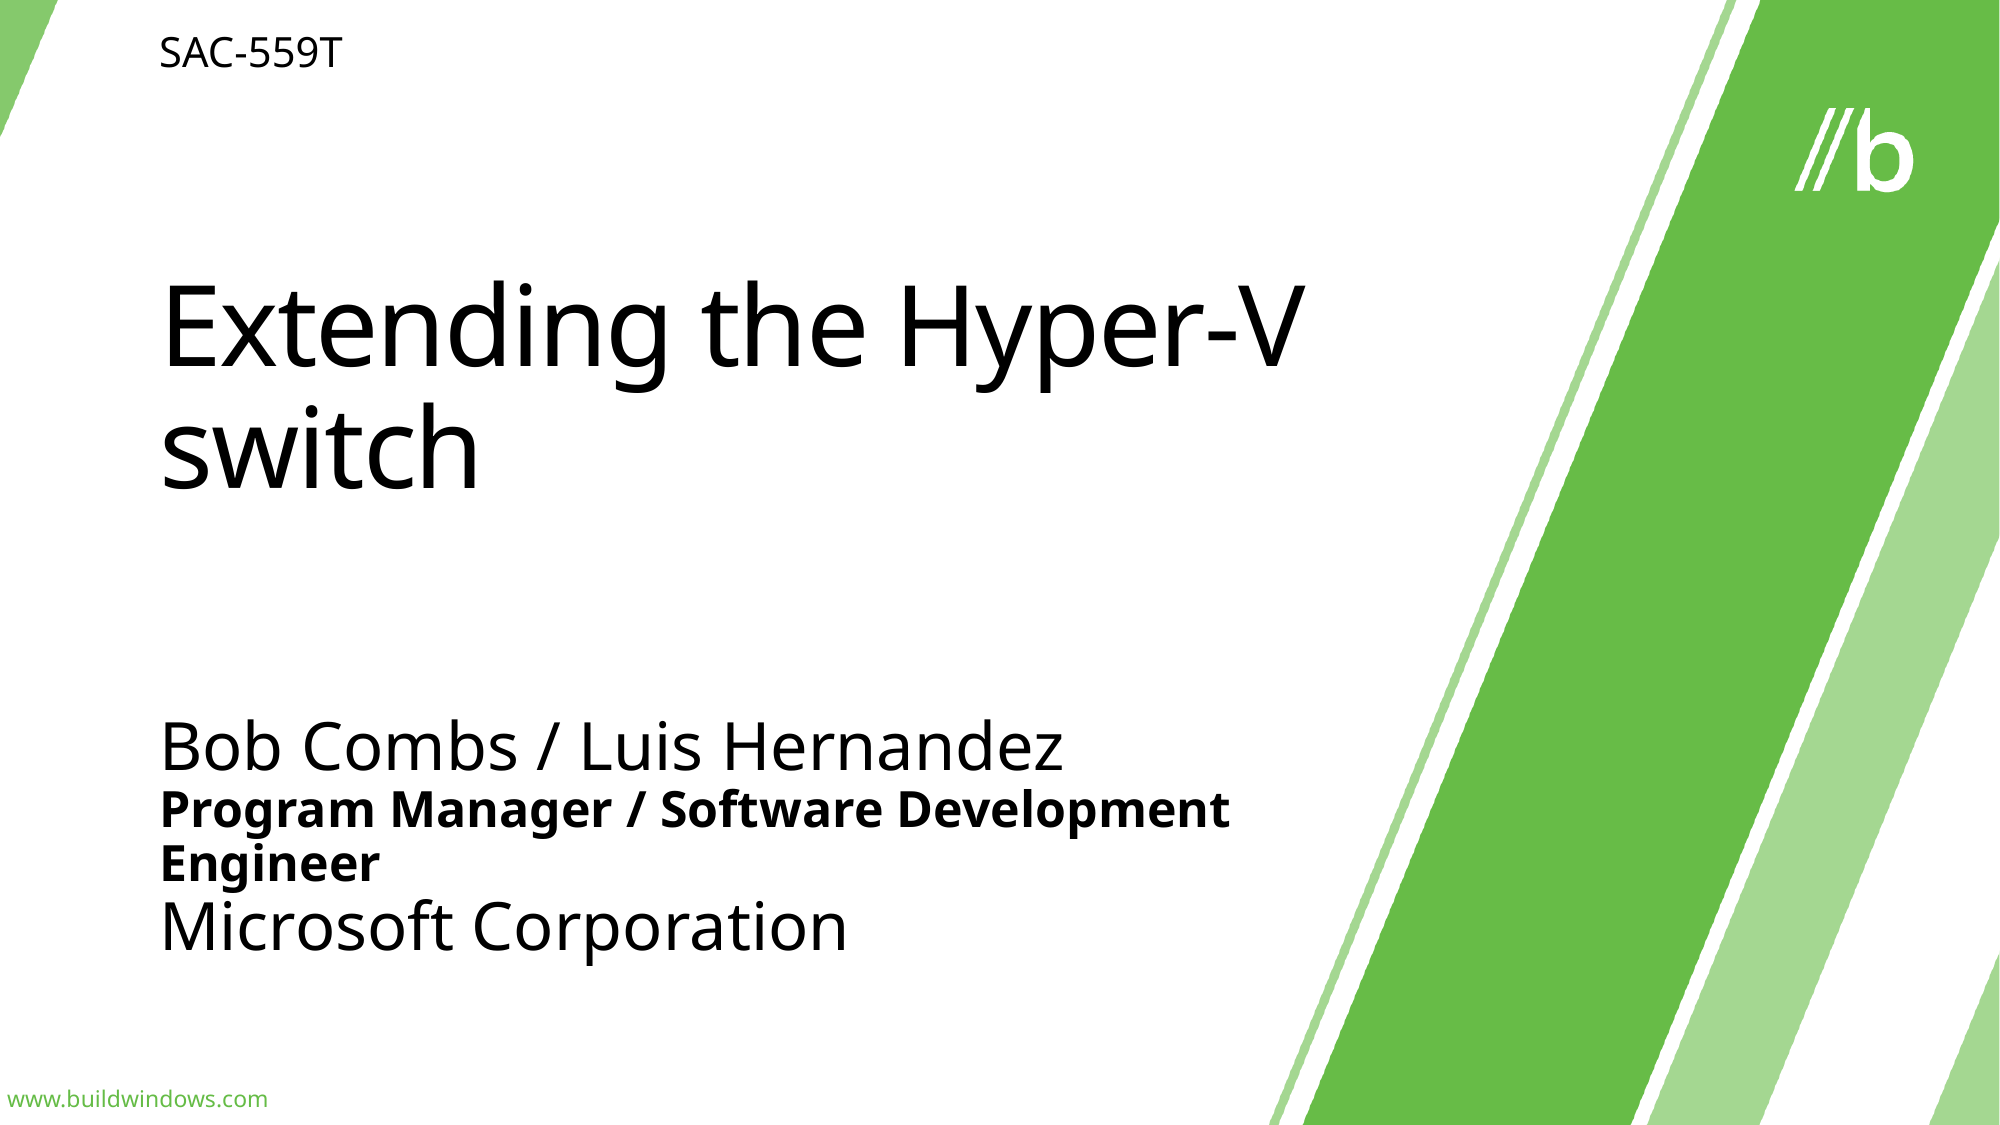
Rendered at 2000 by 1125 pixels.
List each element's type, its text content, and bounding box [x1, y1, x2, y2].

title Extending the Hyper-V switch [159, 266, 1450, 517]
subtitle Bob Combs / Luis Hernandez Program Manager / Software Development Engineer Microsoft Corporation [159, 712, 1316, 950]
picture [0, 0, 2000, 1125]
list SAC-559T [159, 31, 578, 77]
